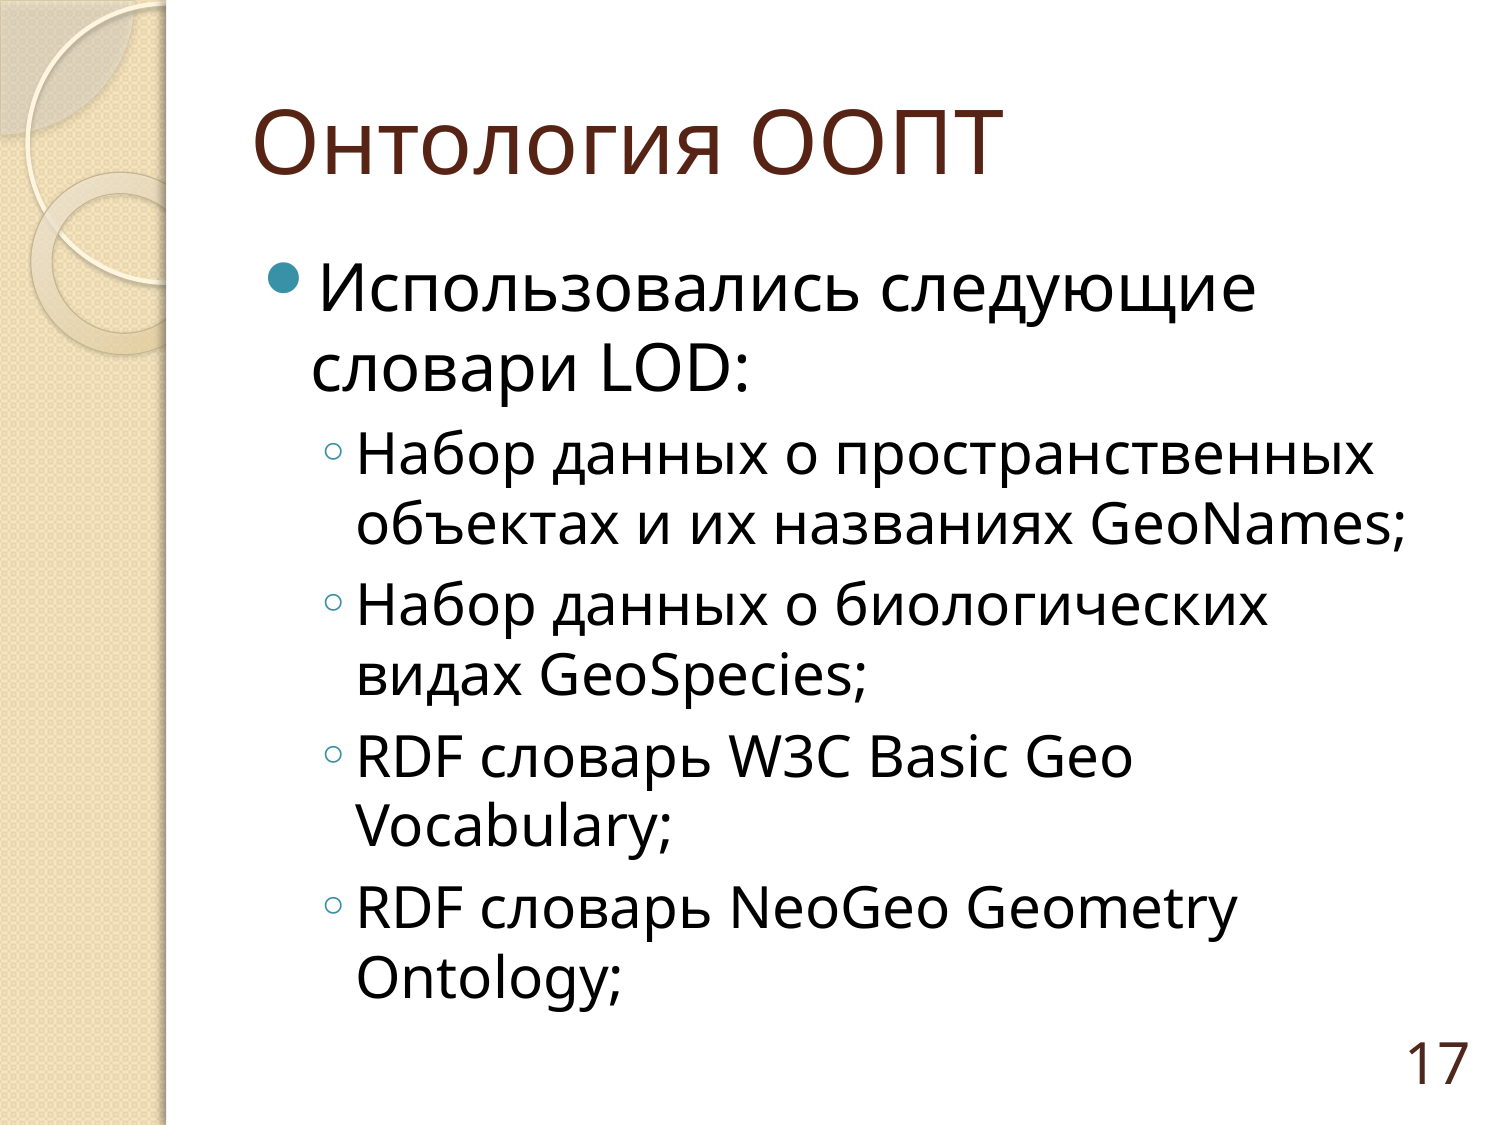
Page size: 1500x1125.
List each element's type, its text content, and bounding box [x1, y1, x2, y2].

title Онтология ООПТ [235, 45, 1466, 233]
list Использовались следующие словари LOD: Набор данных о пространственных объектах и их названиях GeoNames; Набор данных о биологических видах GeoSpecies; RDF словарь W3C Basic Geo Vocabulary; RDF словарь NeoGeo Geometry Ontology; [235, 237, 1466, 1025]
slide_number 17 [1387, 1034, 1488, 1113]
